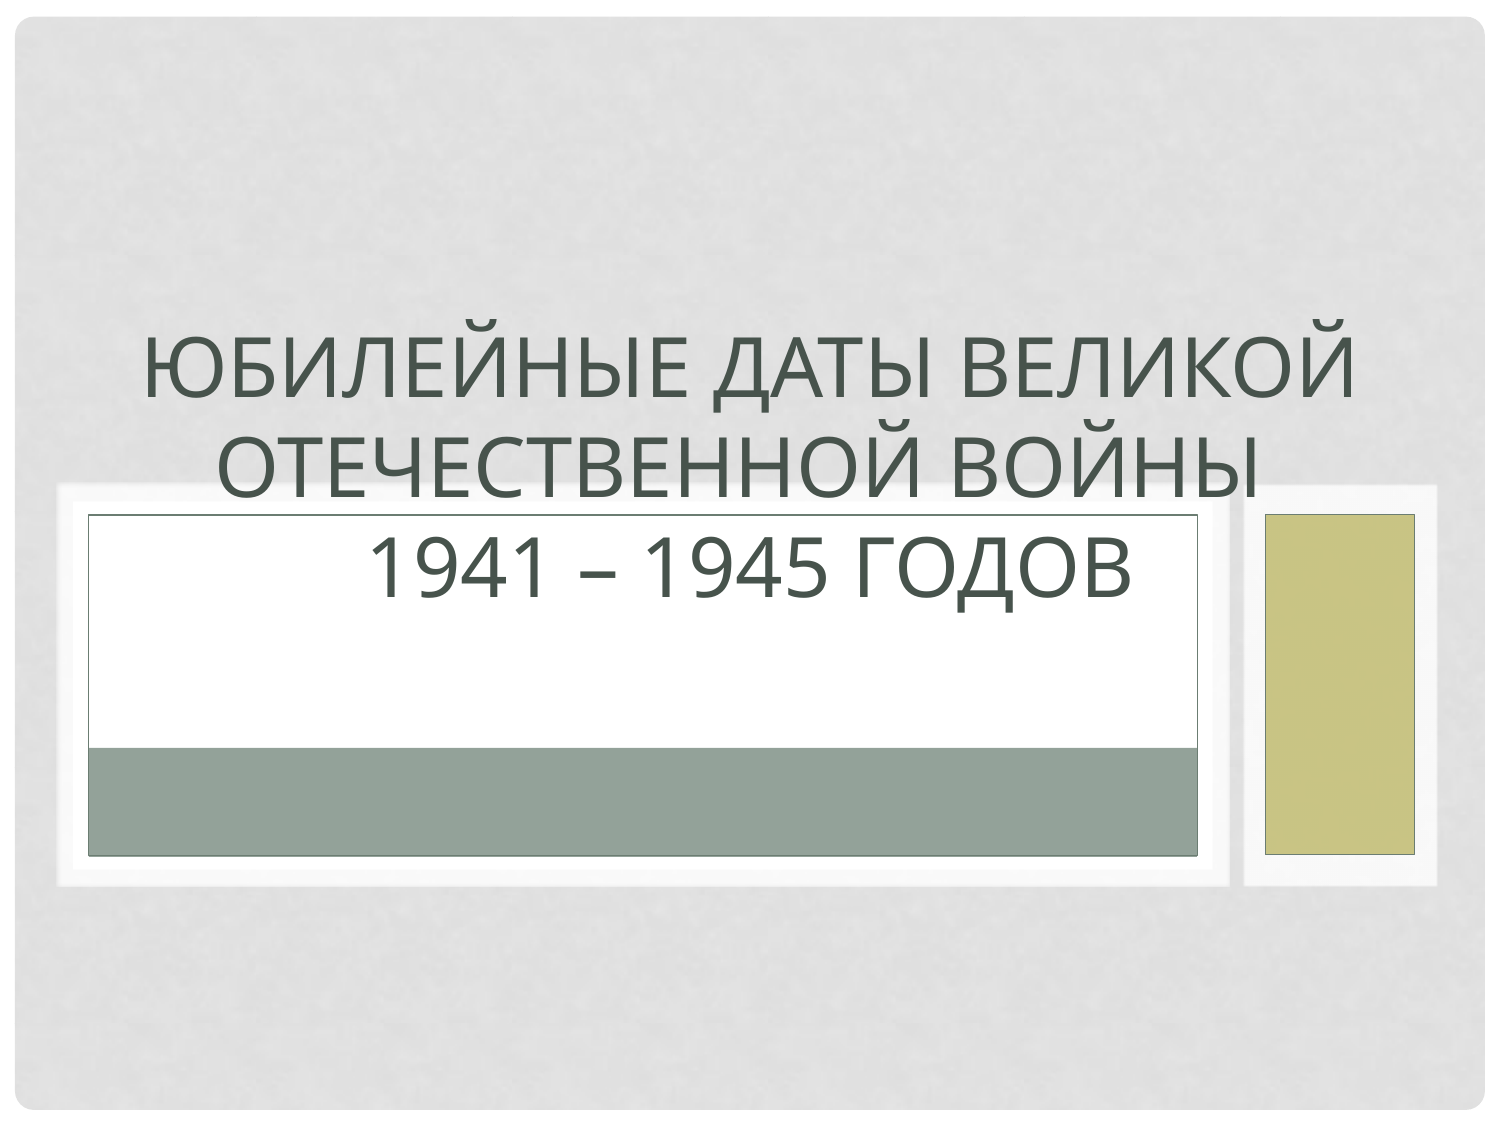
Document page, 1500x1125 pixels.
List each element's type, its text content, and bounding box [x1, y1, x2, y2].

title Юбилейные даты Великой Отечественной войны 1941 – 1945 годов [112, 267, 1388, 622]
